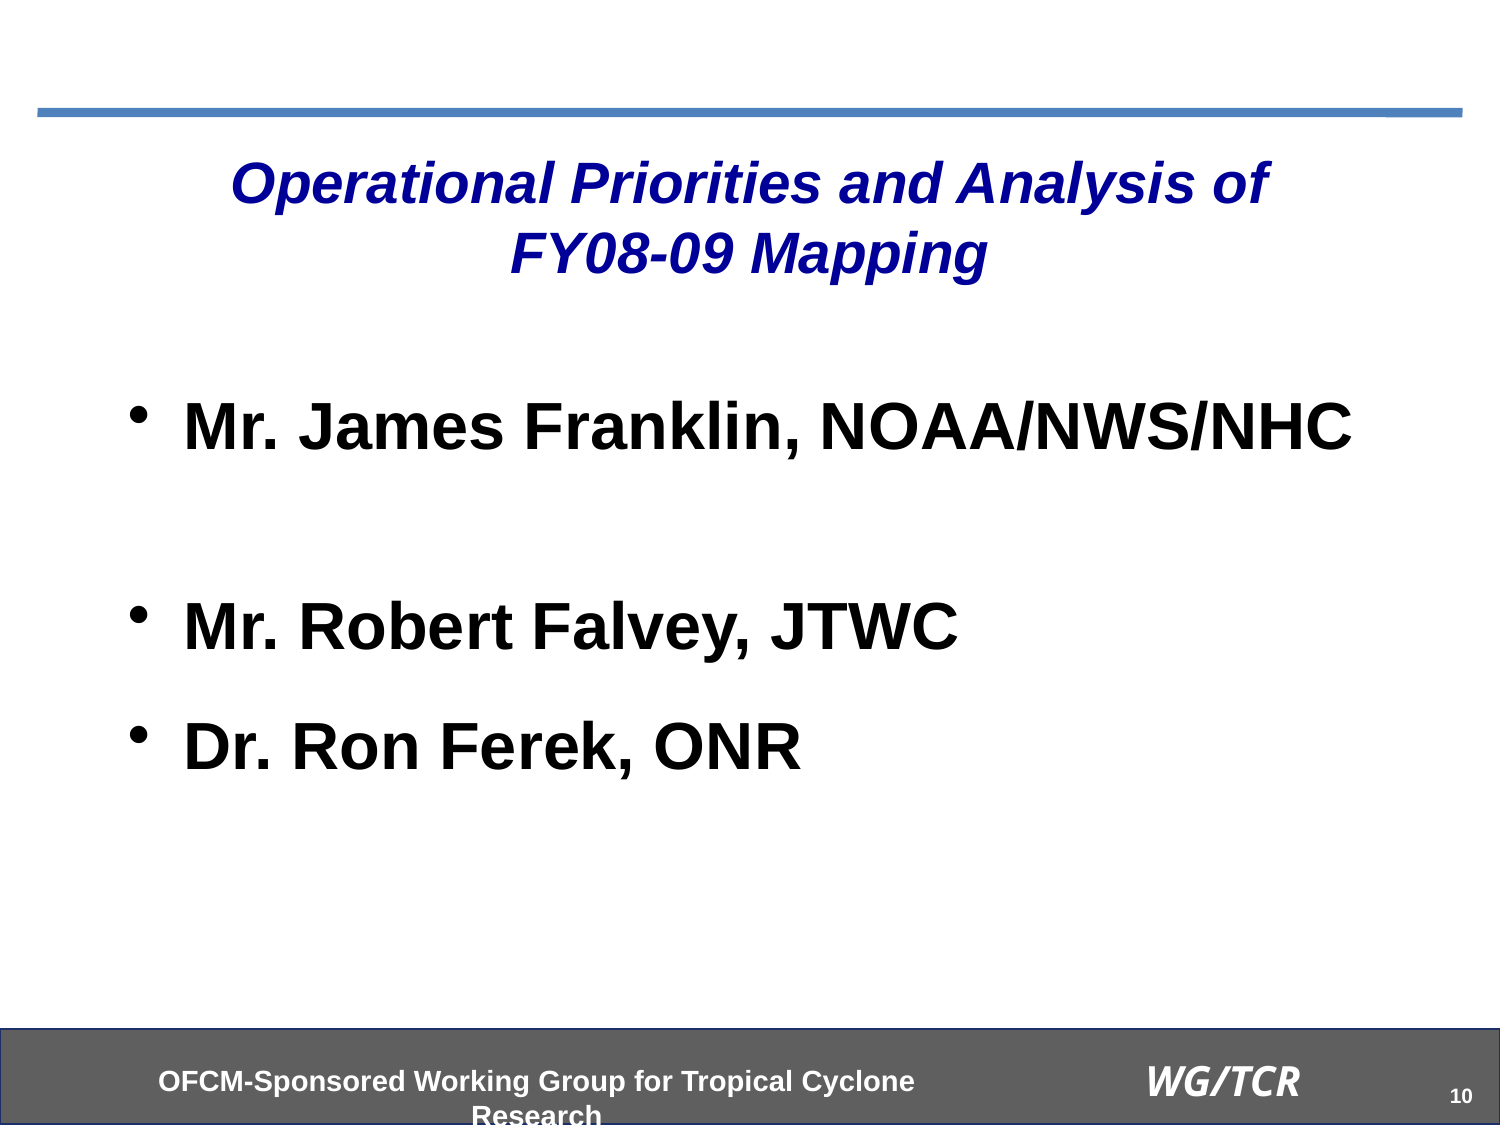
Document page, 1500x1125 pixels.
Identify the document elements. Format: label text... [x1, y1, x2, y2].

list Mr. James Franklin, NOAA/NWS/NHC Mr. Robert Falvey, JTWC Dr. Ron Ferek, ONR [112, 374, 1388, 738]
text_box Operational Priorities and Analysis of FY08-09 Mapping [200, 137, 1300, 293]
